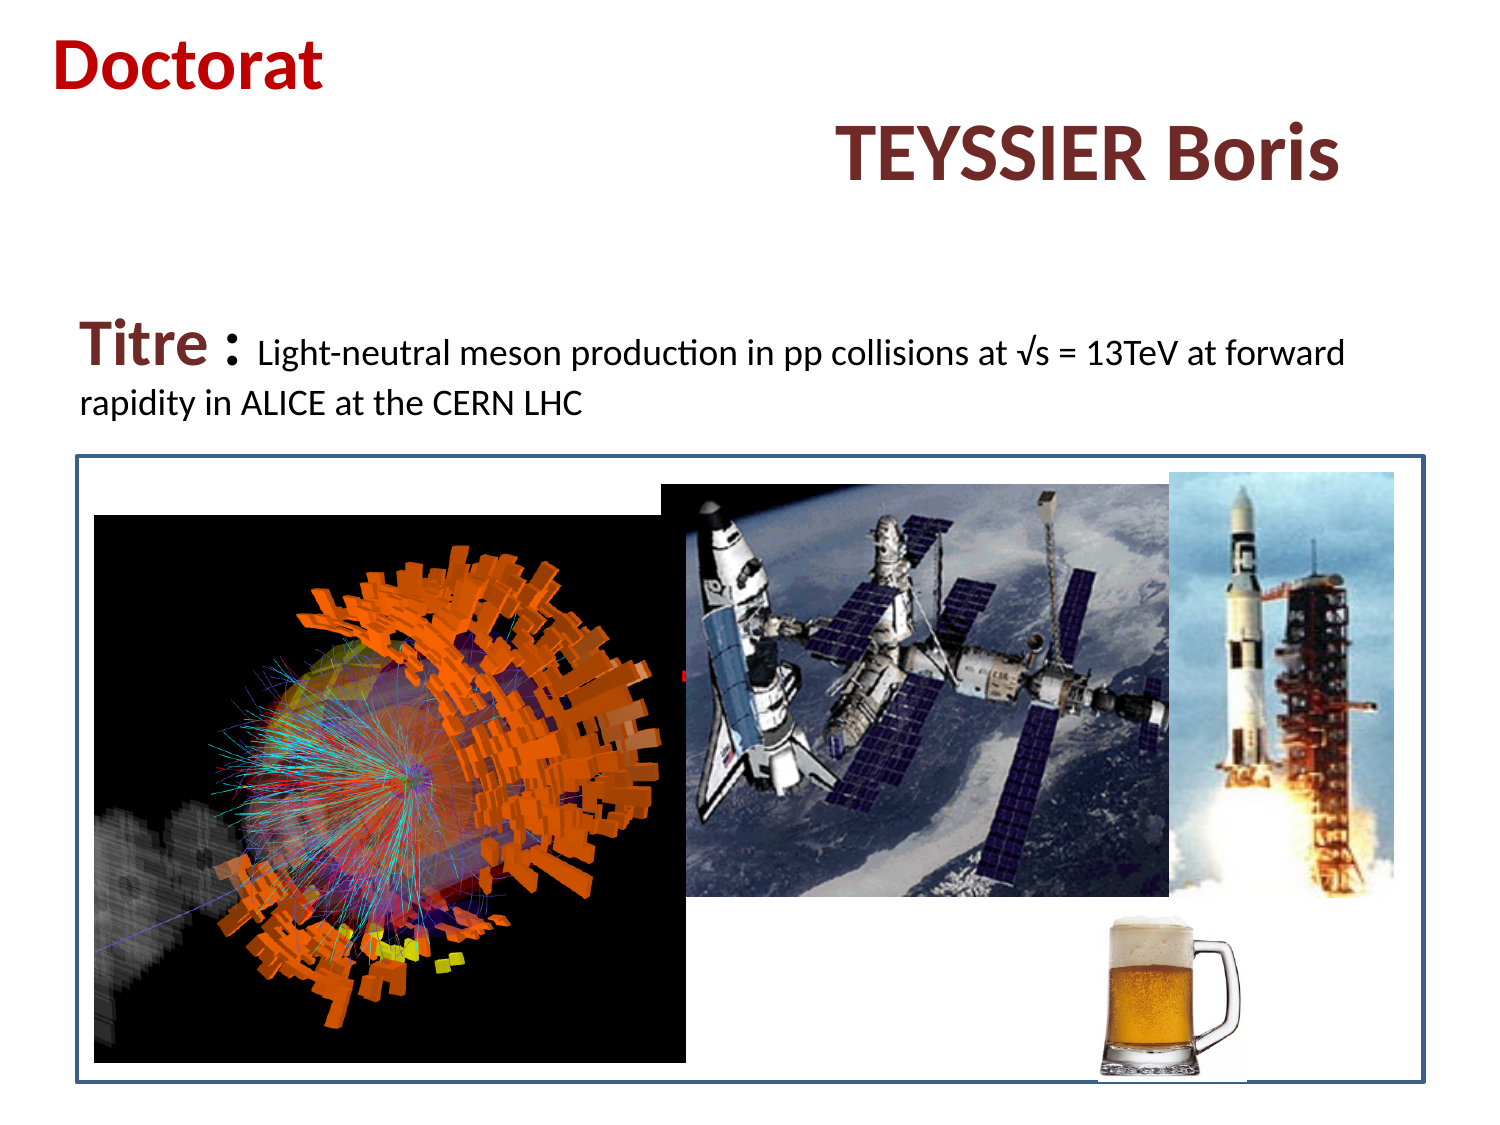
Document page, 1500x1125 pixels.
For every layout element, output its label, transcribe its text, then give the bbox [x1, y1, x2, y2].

text_box [76, 456, 1424, 1083]
picture [1098, 911, 1247, 1083]
text_box TEYSSIER Boris [820, 90, 1400, 205]
text_box Titre : Light-neutral meson production in pp collisions at √s = 13TeV at forward rapidity in ALICE at the CERN LHC [64, 290, 1459, 431]
text_box Doctorat [5, 7, 372, 112]
picture [94, 472, 1394, 1064]
